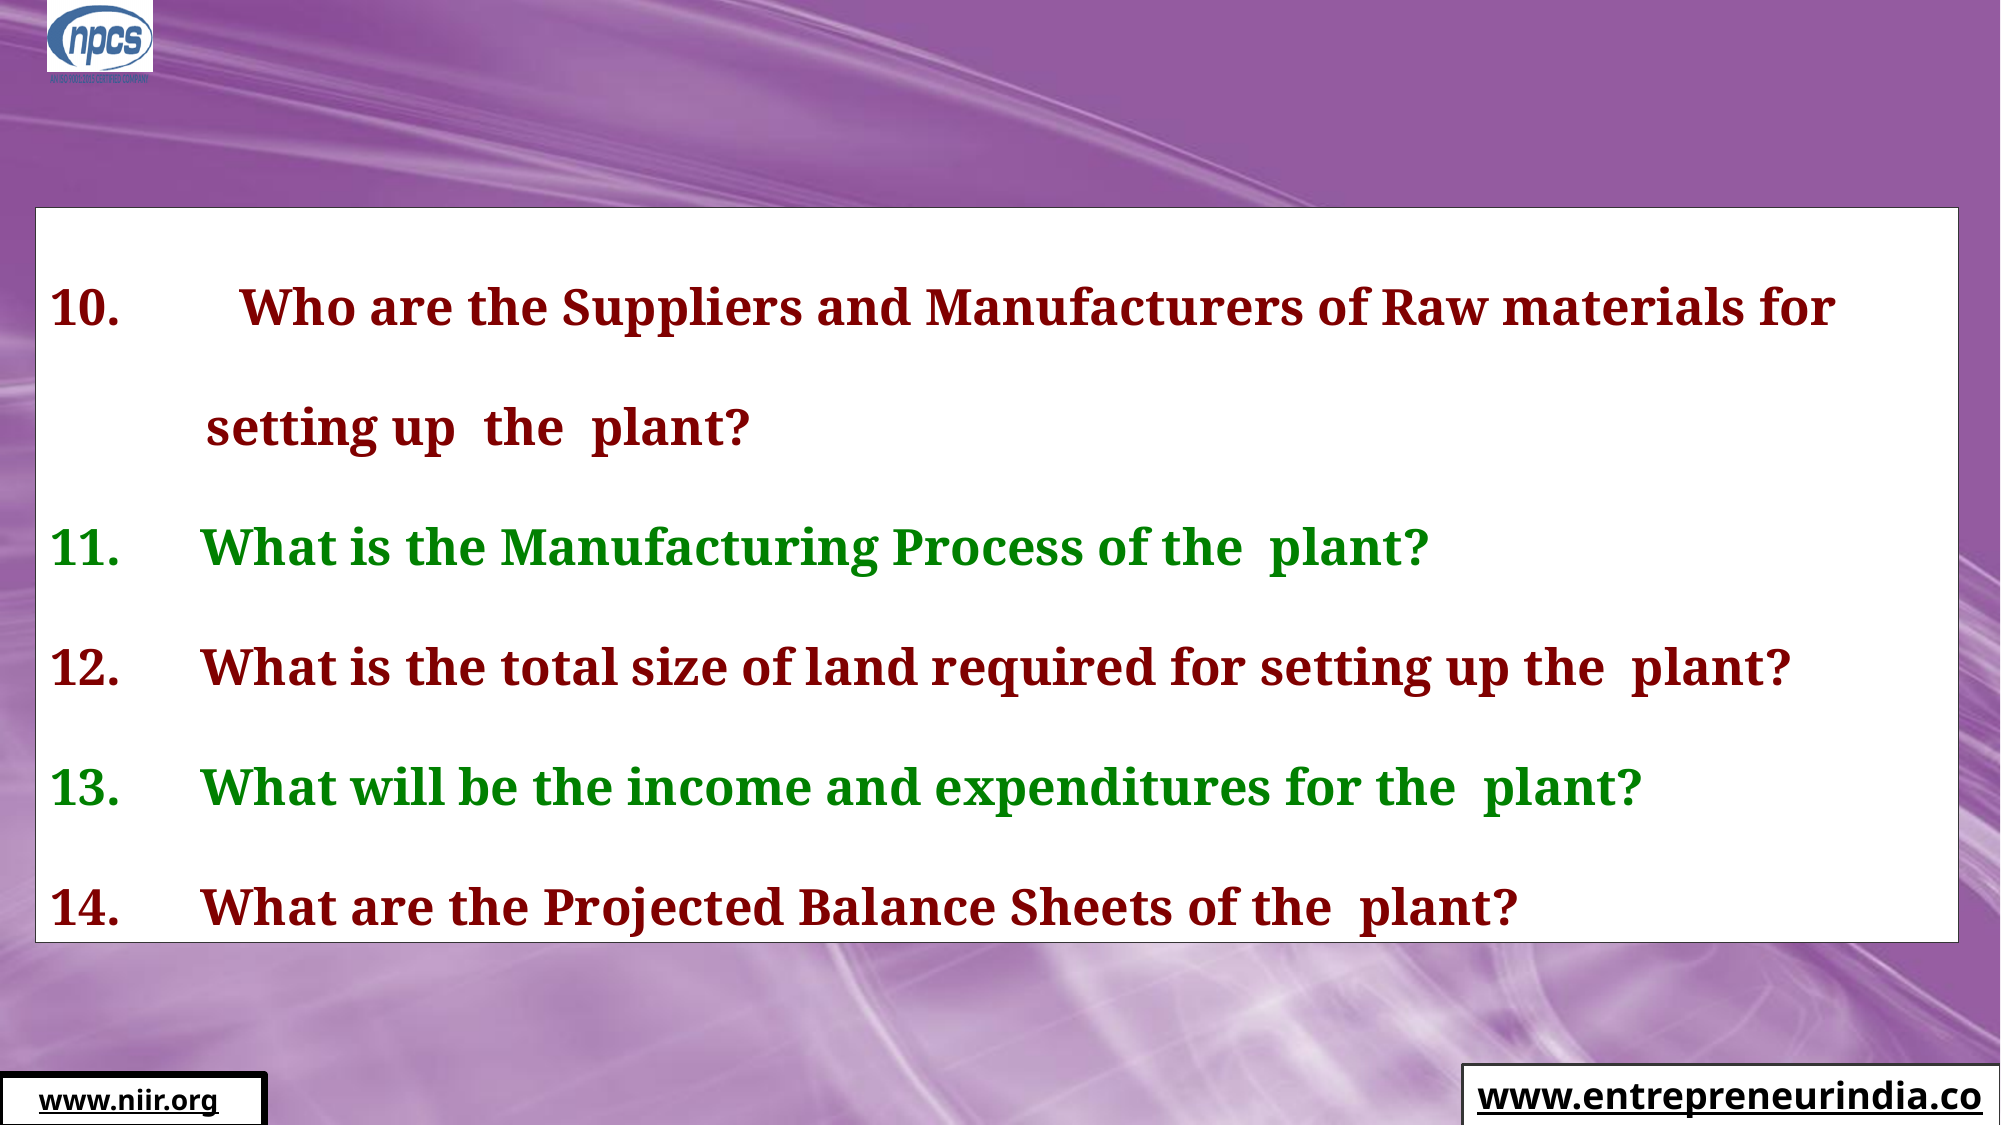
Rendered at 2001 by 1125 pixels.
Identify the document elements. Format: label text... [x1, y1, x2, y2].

text_box 10. Who are the Suppliers and Manufacturers of Raw materials for setting up the plant? 11. What is the Manufacturing Process of the plant? 12. What is the total size of land required for setting up the plant? 13. What will be the income and expenditures for the plant? 14. What are the Projected Balance Sheets of the plant? [35, 207, 1959, 943]
picture [0, 0, 2001, 1125]
text_box www.entrepreneurindia.co [1461, 1063, 2000, 1125]
text_box www.niir.org [0, 1074, 265, 1125]
